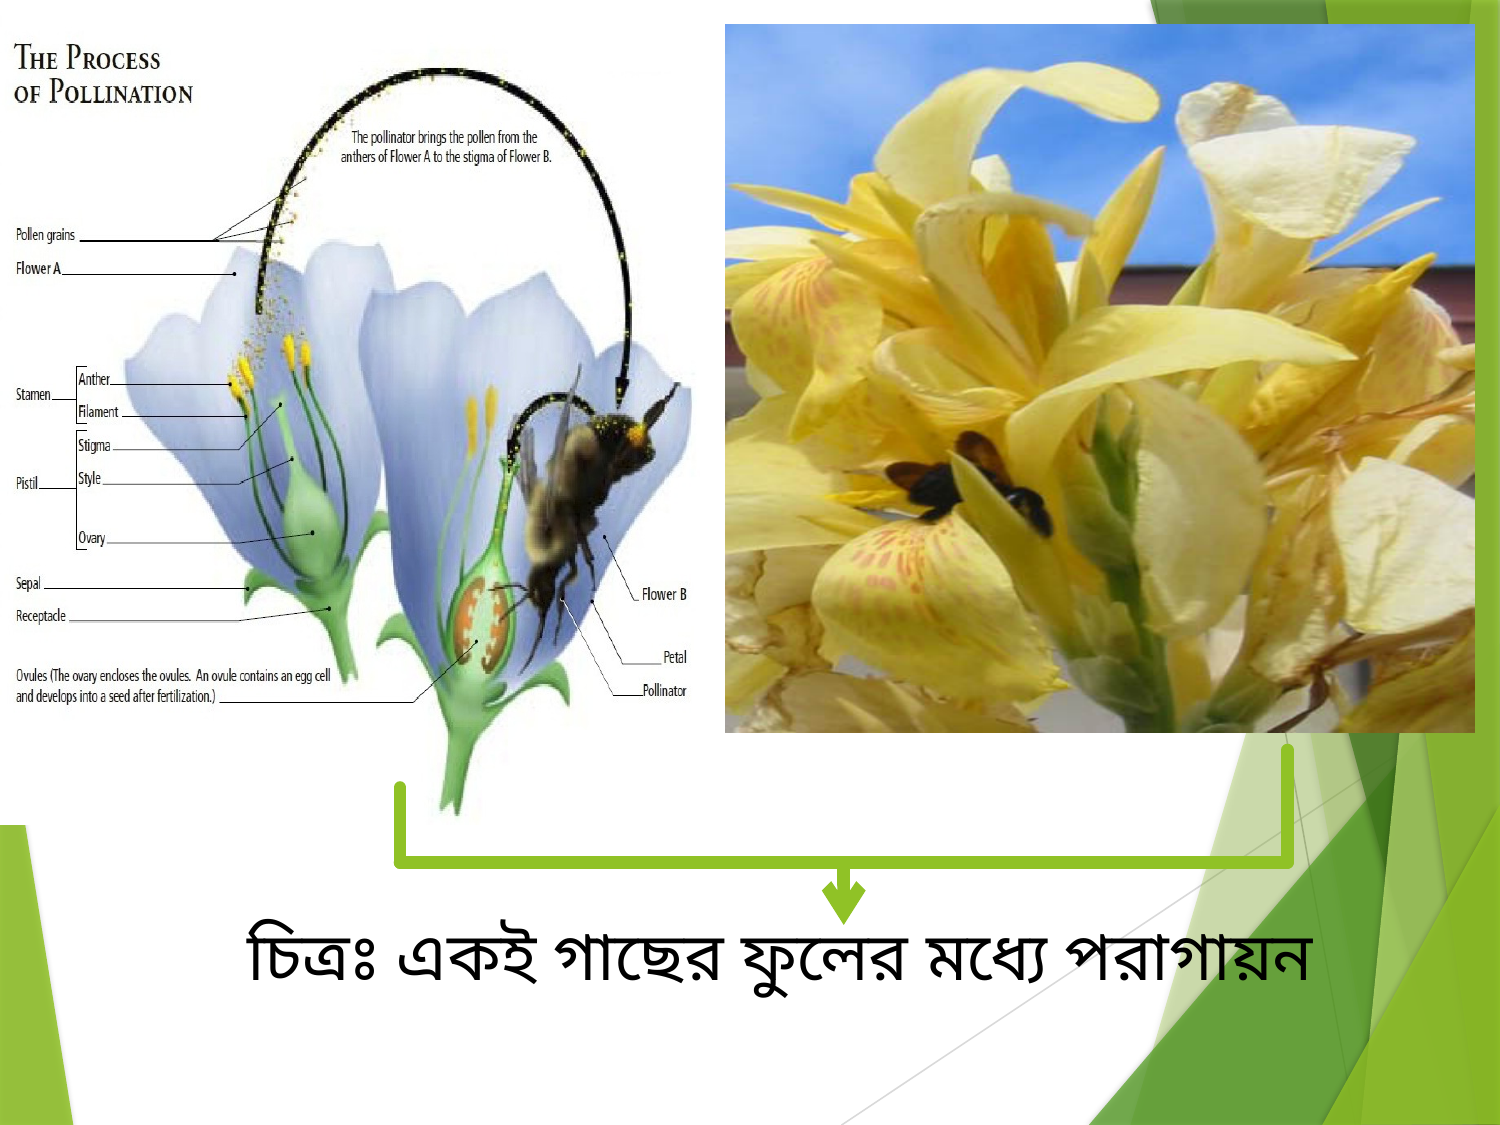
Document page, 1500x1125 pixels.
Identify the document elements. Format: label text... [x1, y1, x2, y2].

text_box চিত্রঃ একই গাছের ফুলের মধ্যে পরাগায়ন [232, 906, 1329, 1002]
picture [0, 0, 701, 826]
picture [724, 24, 1476, 733]
